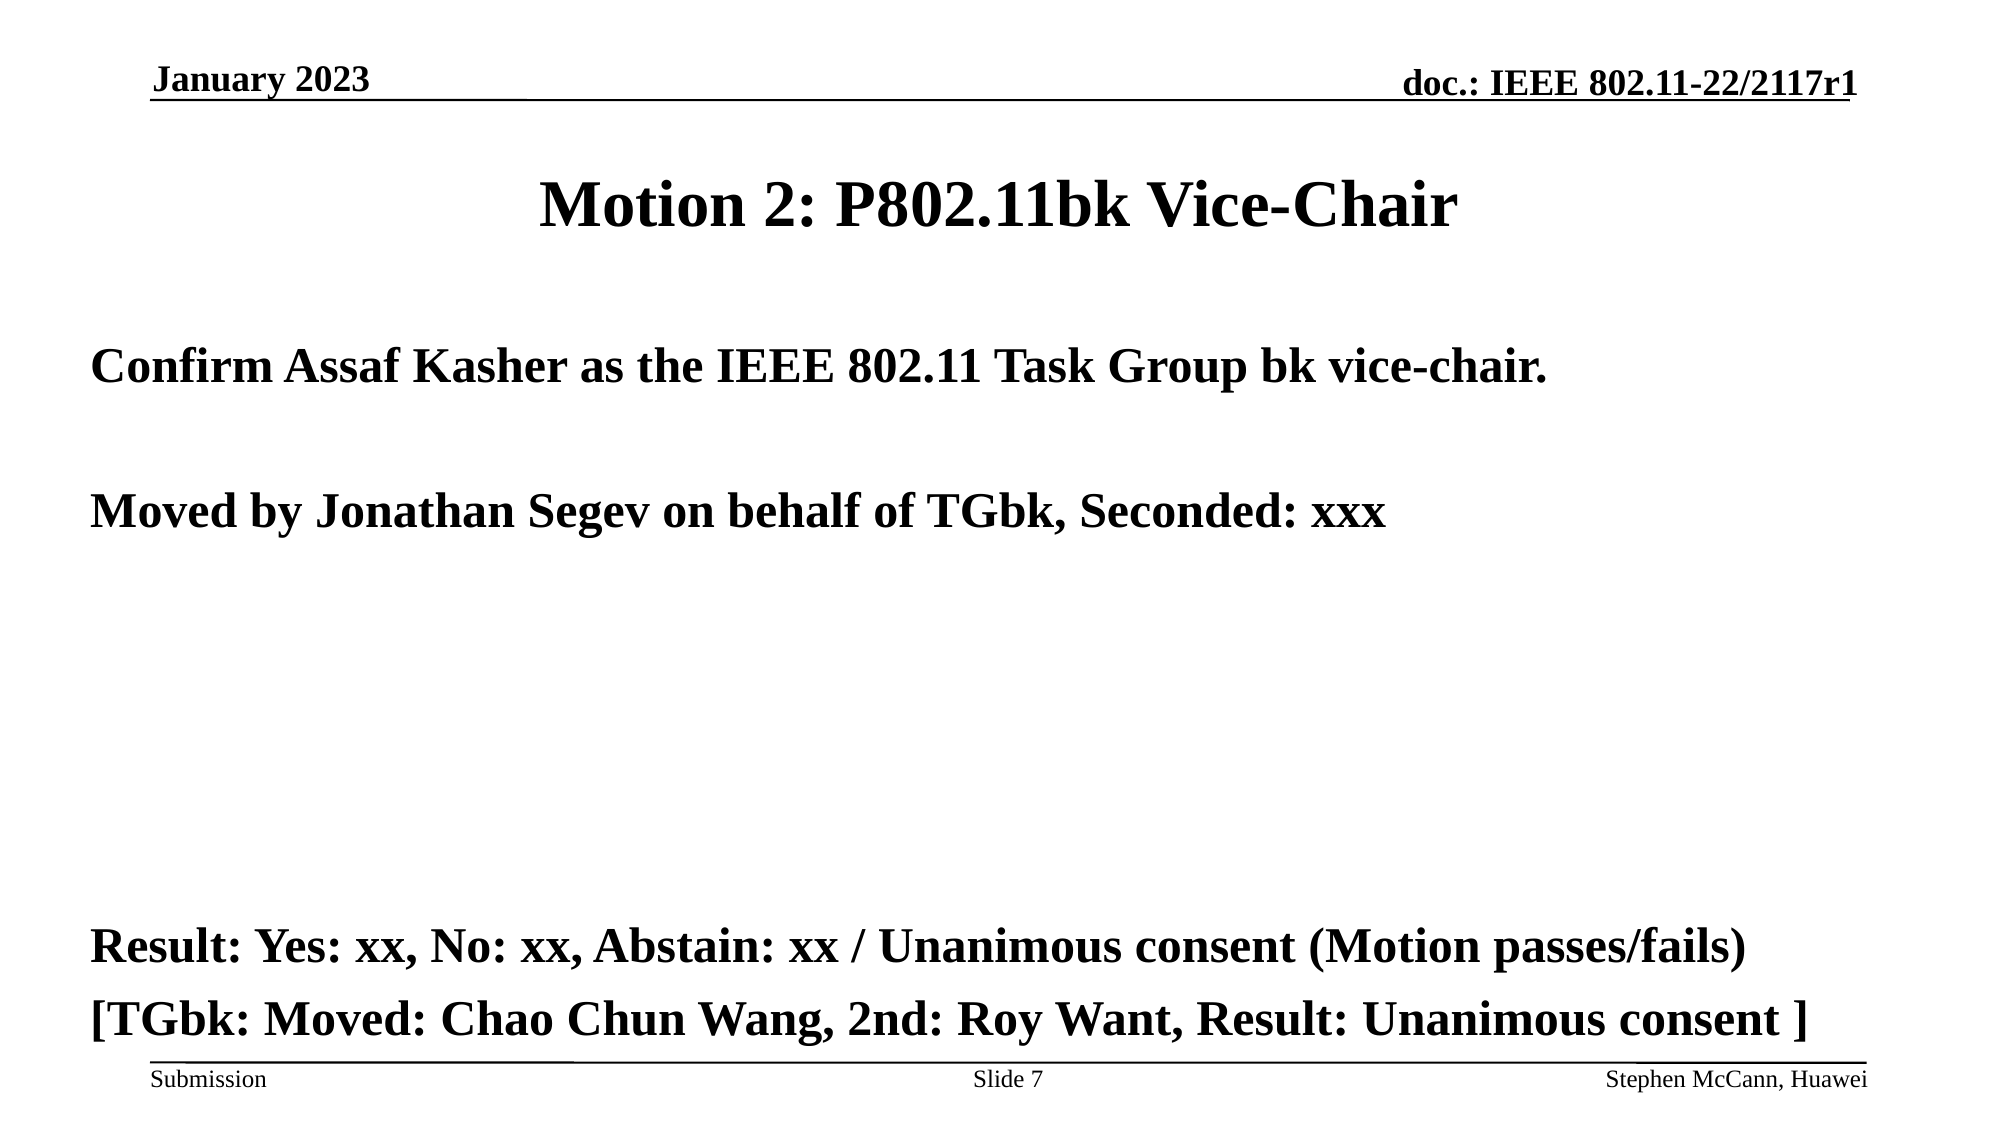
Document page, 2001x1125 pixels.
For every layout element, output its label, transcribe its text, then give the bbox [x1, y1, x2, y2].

footer Stephen McCann, Huawei [1171, 1061, 1869, 1093]
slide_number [152, 54, 563, 100]
slide_number Slide 7 [950, 1061, 1067, 1123]
list Confirm Assaf Kasher as the IEEE 802.11 Task Group bk vice-chair. Moved by Jonathan Segev on behalf of TGbk, Seconded: xxx Result: Yes: xx, No: xx, Abstain: xx / Unanimous consent (Motion passes/fails) [TGbk: Moved: Chao Chun Wang, 2nd: Roy Want, Result: Unanimous consent ] [74, 324, 1938, 1063]
title Motion 2: P802.11bk Vice-Chair [149, 112, 1850, 288]
